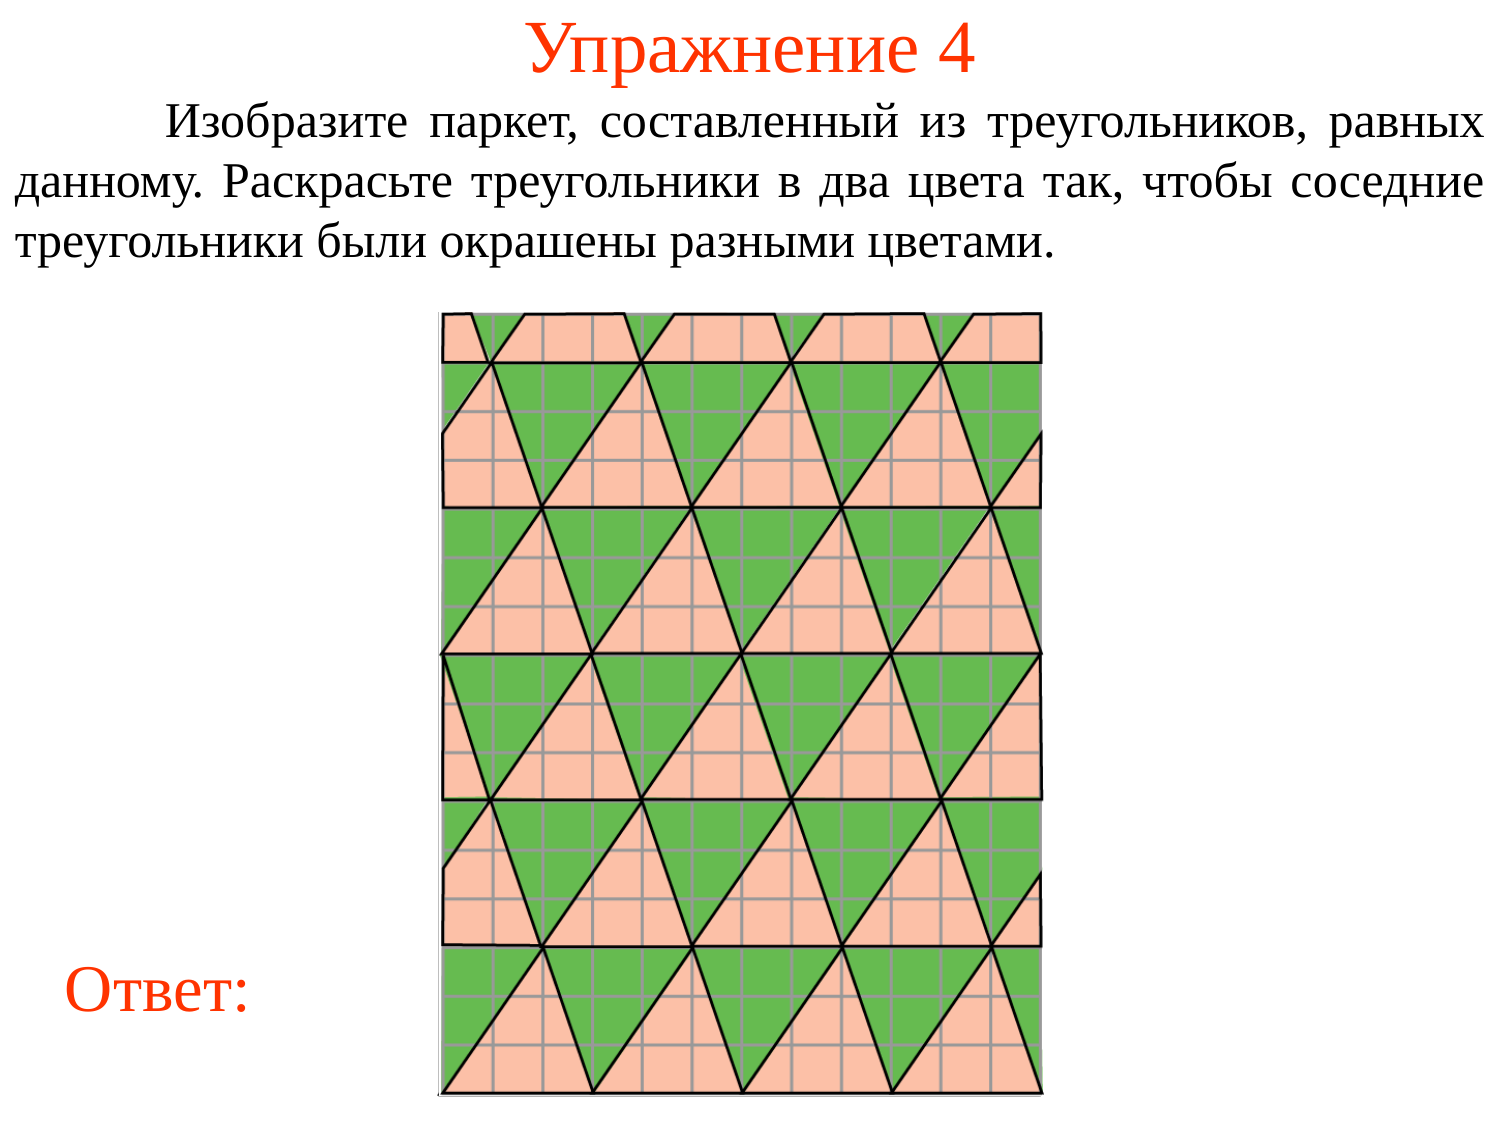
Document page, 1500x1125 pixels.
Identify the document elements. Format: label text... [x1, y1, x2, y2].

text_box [49, 312, 1044, 1096]
title Упражнение 4 [112, 5, 1388, 80]
text_box Изобразите паркет, составленный из треугольников, равных данному. Раскрасьте треугольники в два цвета так, чтобы соседние треугольники были окрашены разными цветами. [0, 80, 1500, 276]
